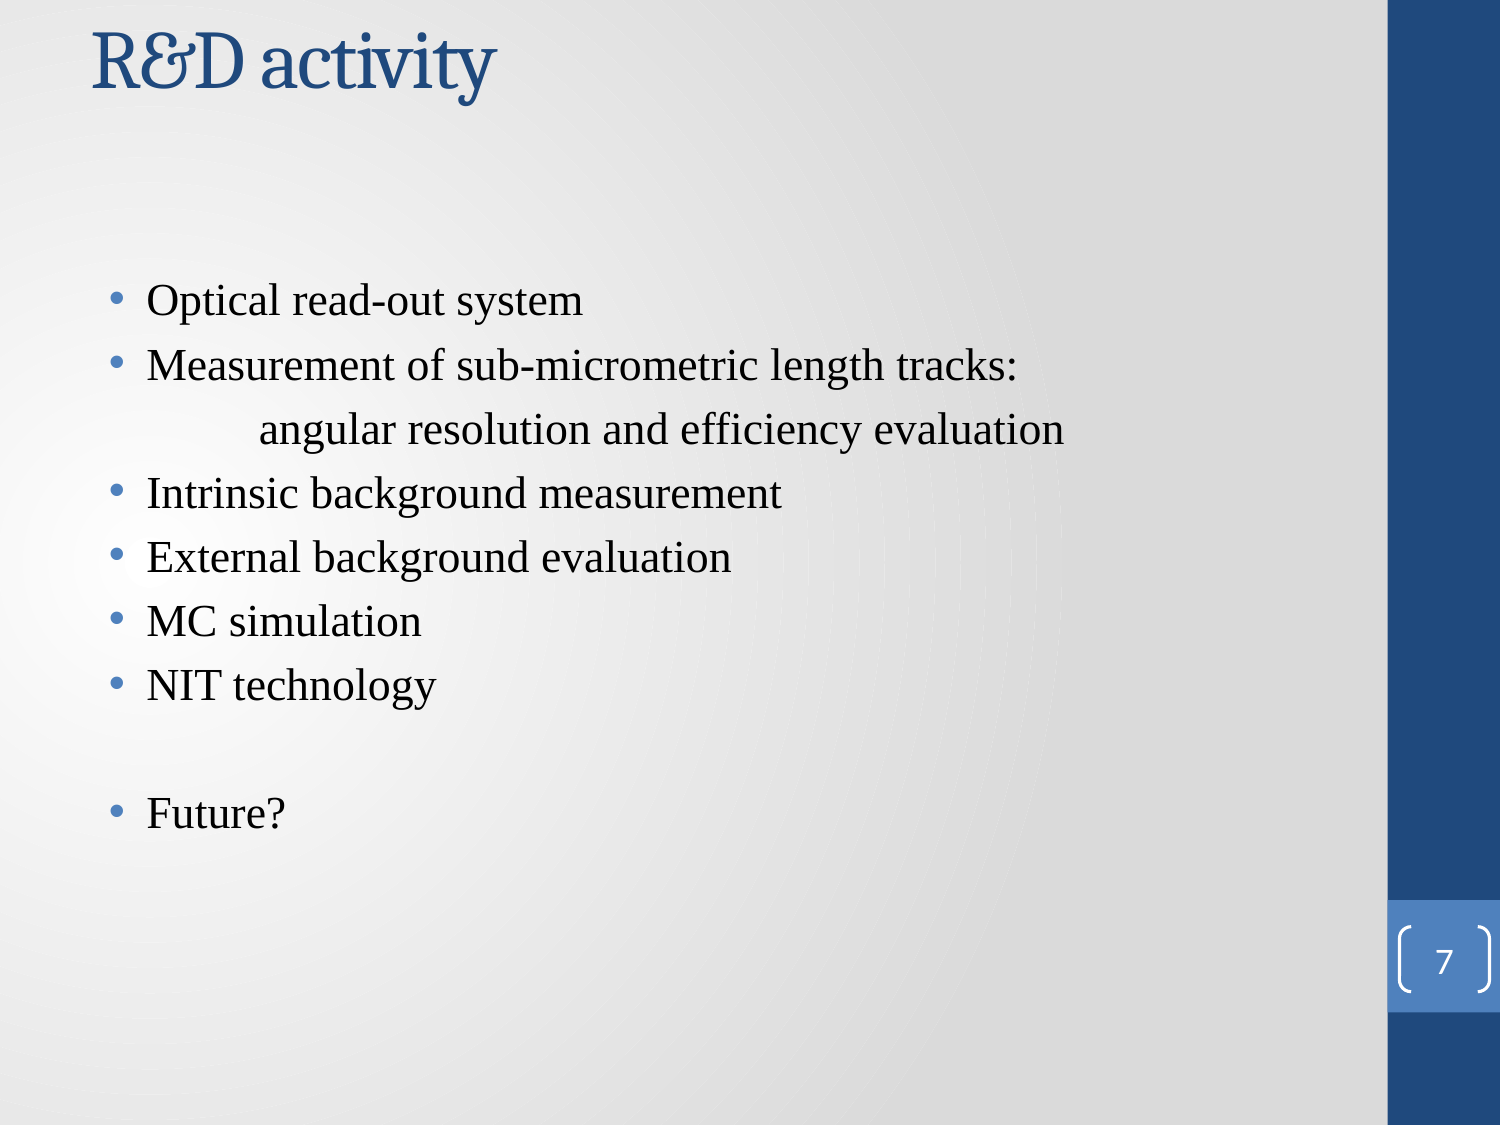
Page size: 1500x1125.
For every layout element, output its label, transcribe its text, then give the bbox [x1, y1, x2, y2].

list Optical read-out system Measurement of sub-micrometric length tracks: angular resolution and efficiency evaluation Intrinsic background measurement External background evaluation MC simulation NIT technology Future? [75, 262, 1325, 1050]
slide_number 7 [1397, 925, 1492, 994]
title R&D activity [75, 0, 1325, 150]
